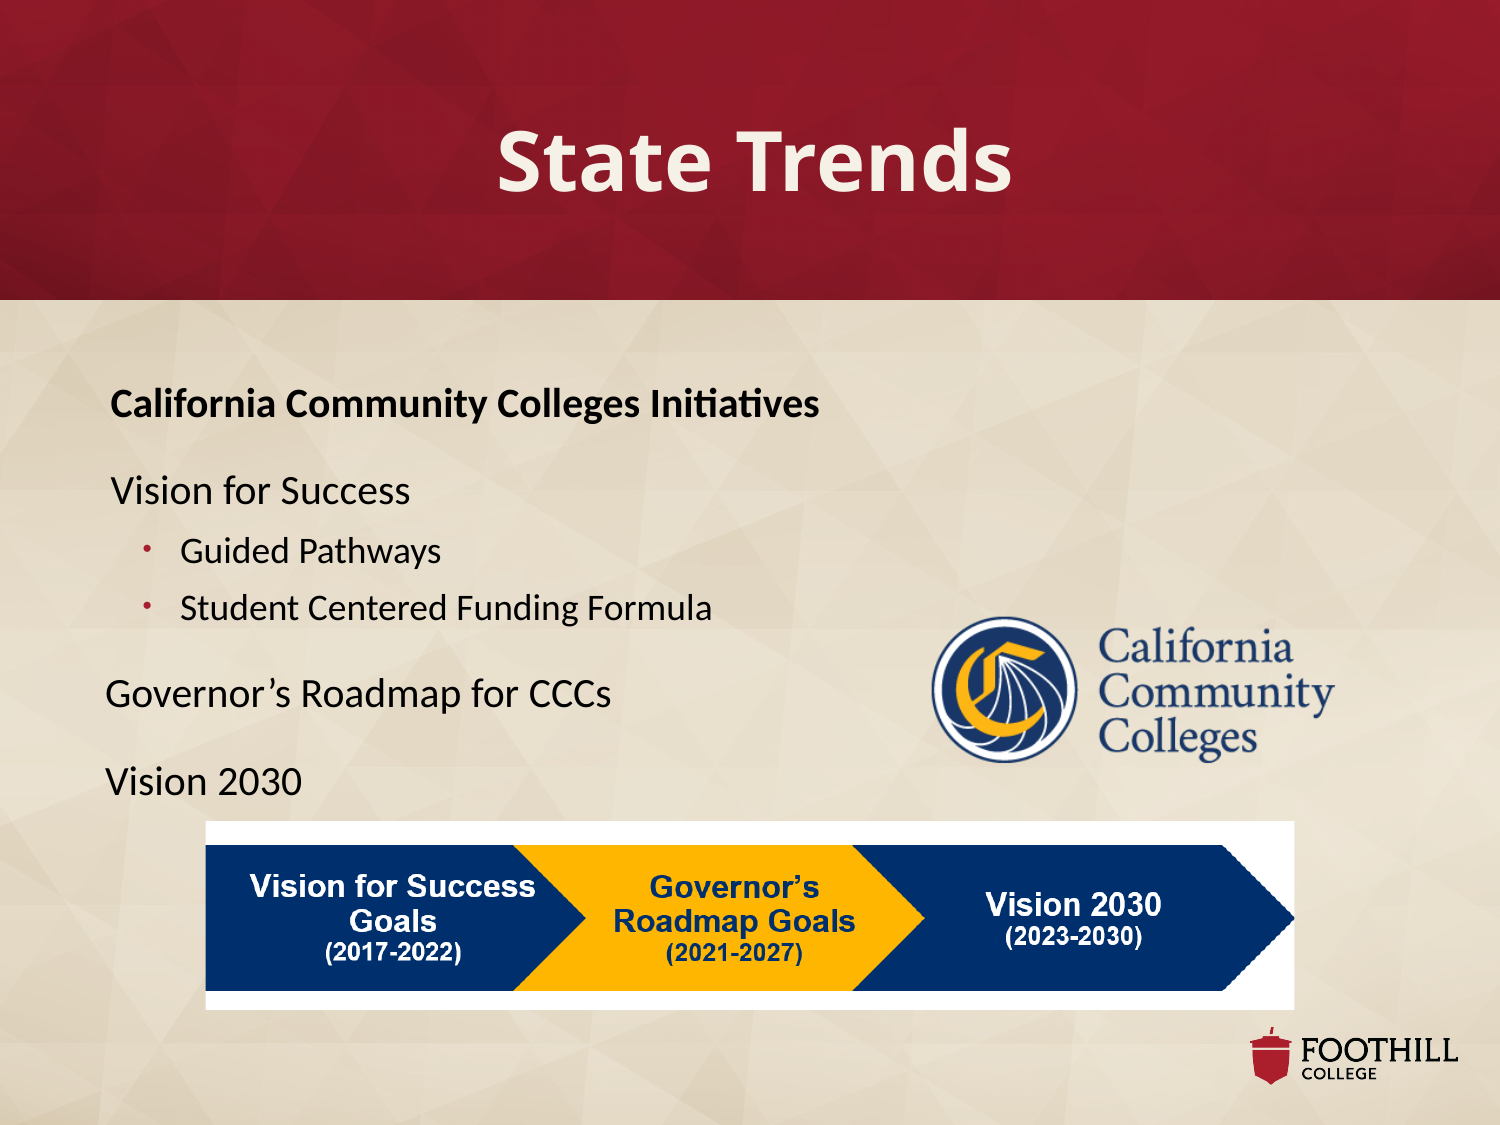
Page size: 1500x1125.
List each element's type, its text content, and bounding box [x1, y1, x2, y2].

list California Community Colleges Initiatives Vision for Success Guided Pathways Student Centered Funding Formula Governor’s Roadmap for CCCs Vision 2030 [90, 368, 1422, 1044]
picture [0, 0, 1500, 1125]
title State Trends [90, 55, 1422, 262]
